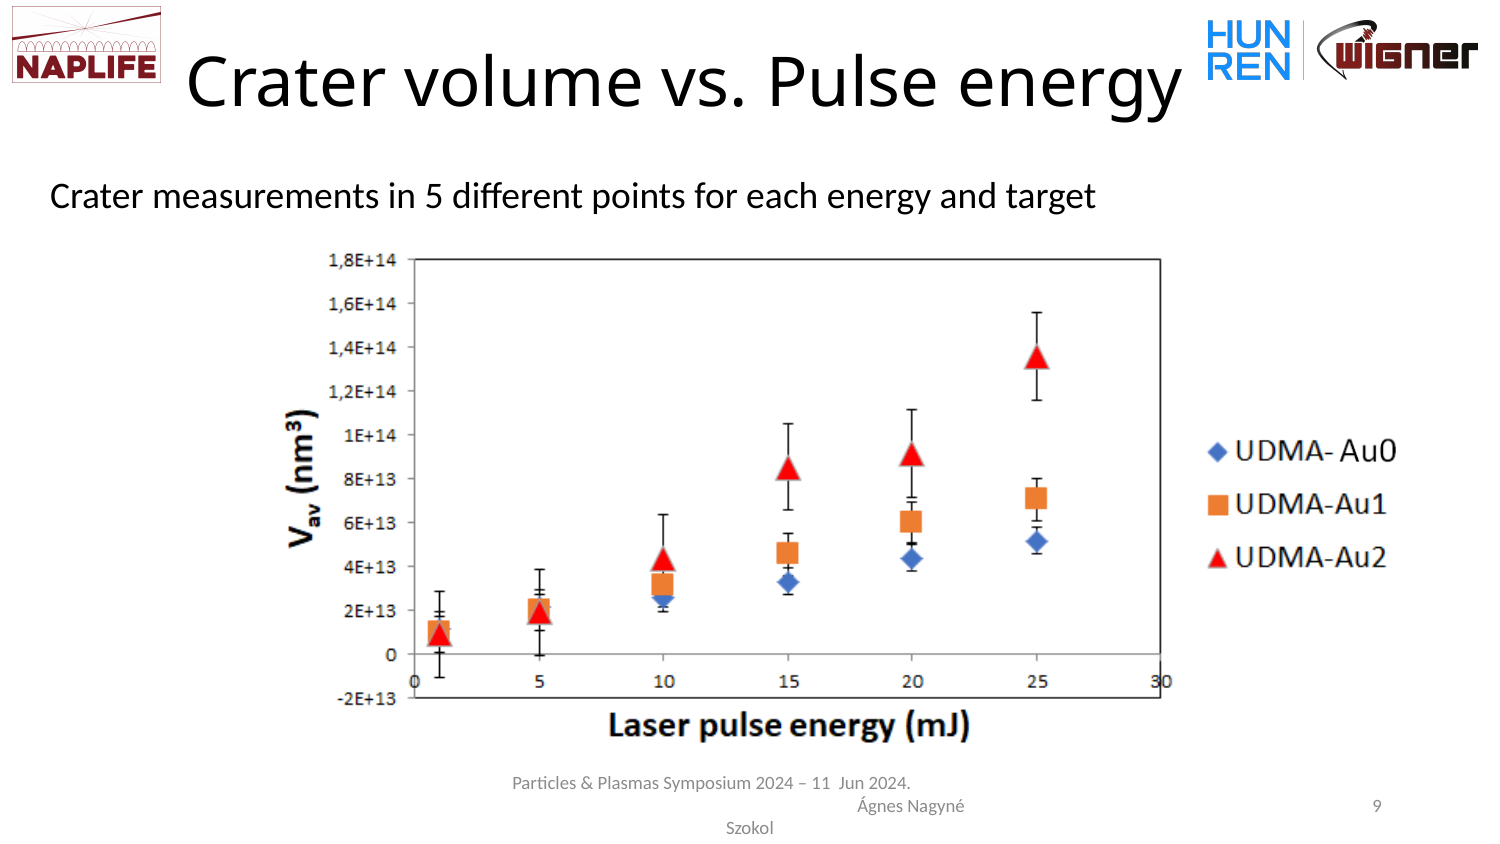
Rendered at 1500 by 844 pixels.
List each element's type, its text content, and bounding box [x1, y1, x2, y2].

picture [12, 6, 161, 83]
text_box Crater measurements in 5 different points for each energy and target [35, 164, 1478, 224]
picture [1208, 20, 1478, 80]
title Crater volume vs. Pulse energy [160, 3, 1209, 164]
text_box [253, 240, 1410, 771]
slide_number 9 [1059, 782, 1397, 827]
footer Particles & Plasmas Symposium 2024 – 11 Jun 2024. Ágnes Nagyné Szokol [496, 782, 1004, 827]
